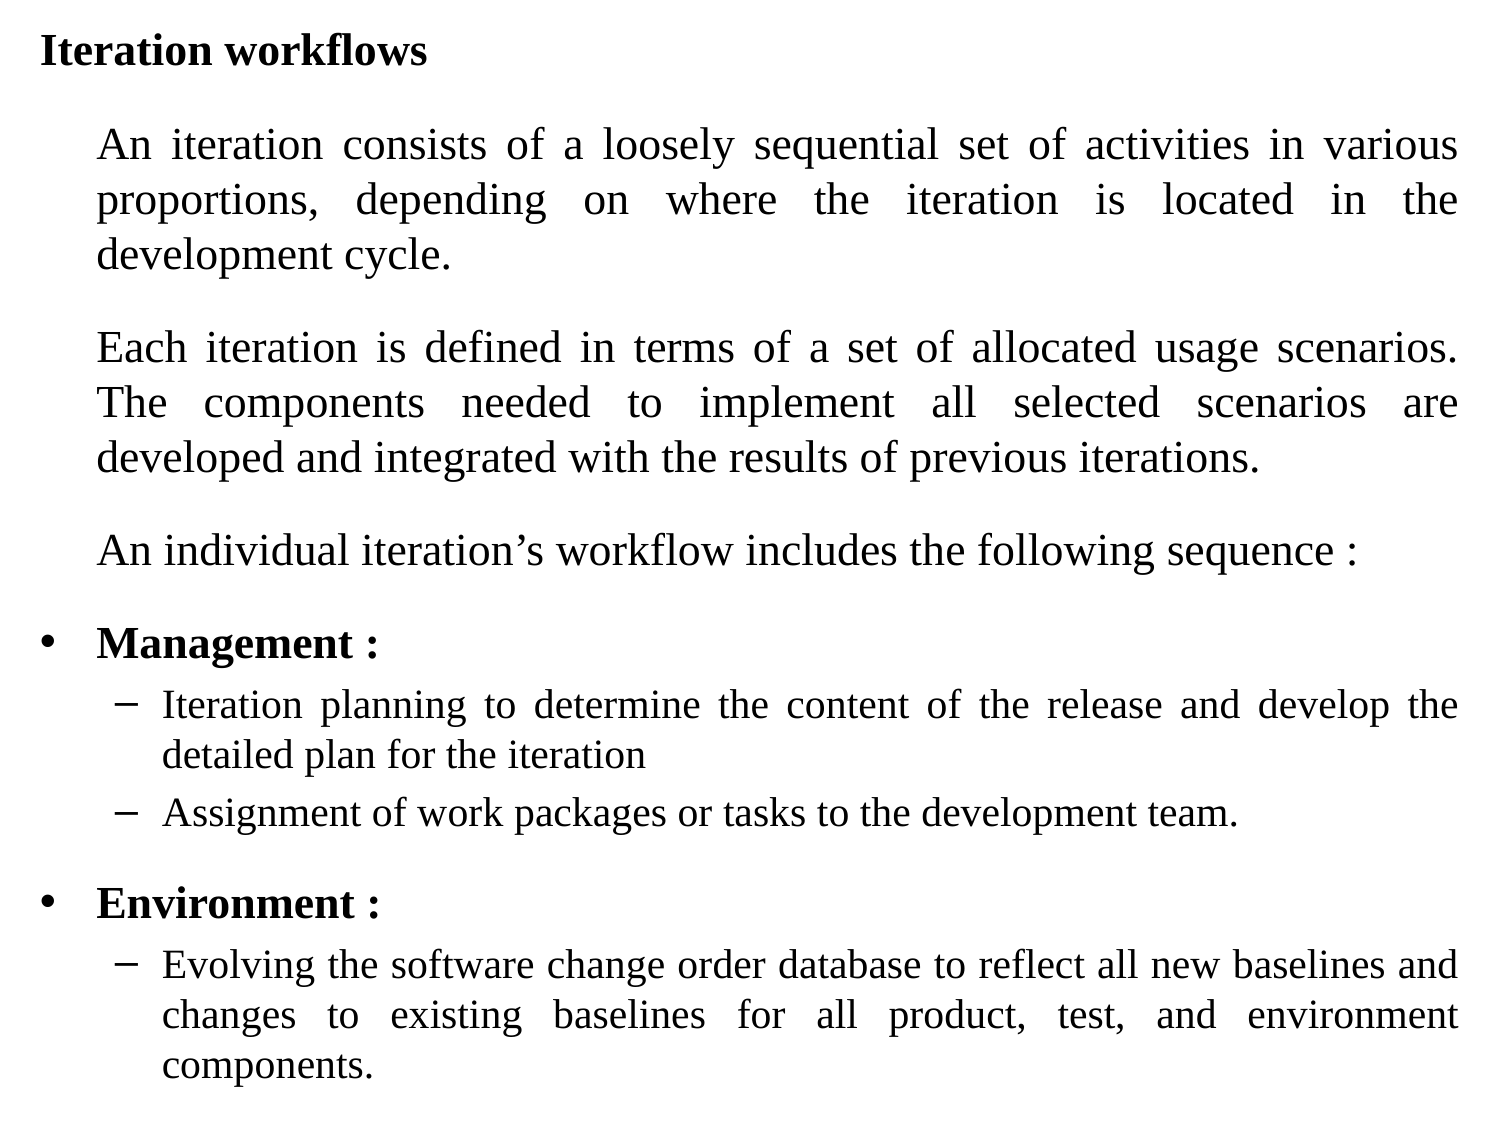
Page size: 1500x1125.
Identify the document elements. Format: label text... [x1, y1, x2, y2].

list Iteration workflows An iteration consists of a loosely sequential set of activities in various proportions, depending on where the iteration is located in the development cycle. Each iteration is defined in terms of a set of allocated usage scenarios. The components needed to implement all selected scenarios are developed and integrated with the results of previous iterations. An individual iteration’s workflow includes the following sequence : Management : Iteration planning to determine the content of the release and develop the detailed plan for the iteration Assignment of work packages or tasks to the development team. Environment : Evolving the software change order database to reflect all new baselines and changes to existing baselines for all product, test, and environment components. [24, 12, 1475, 1088]
